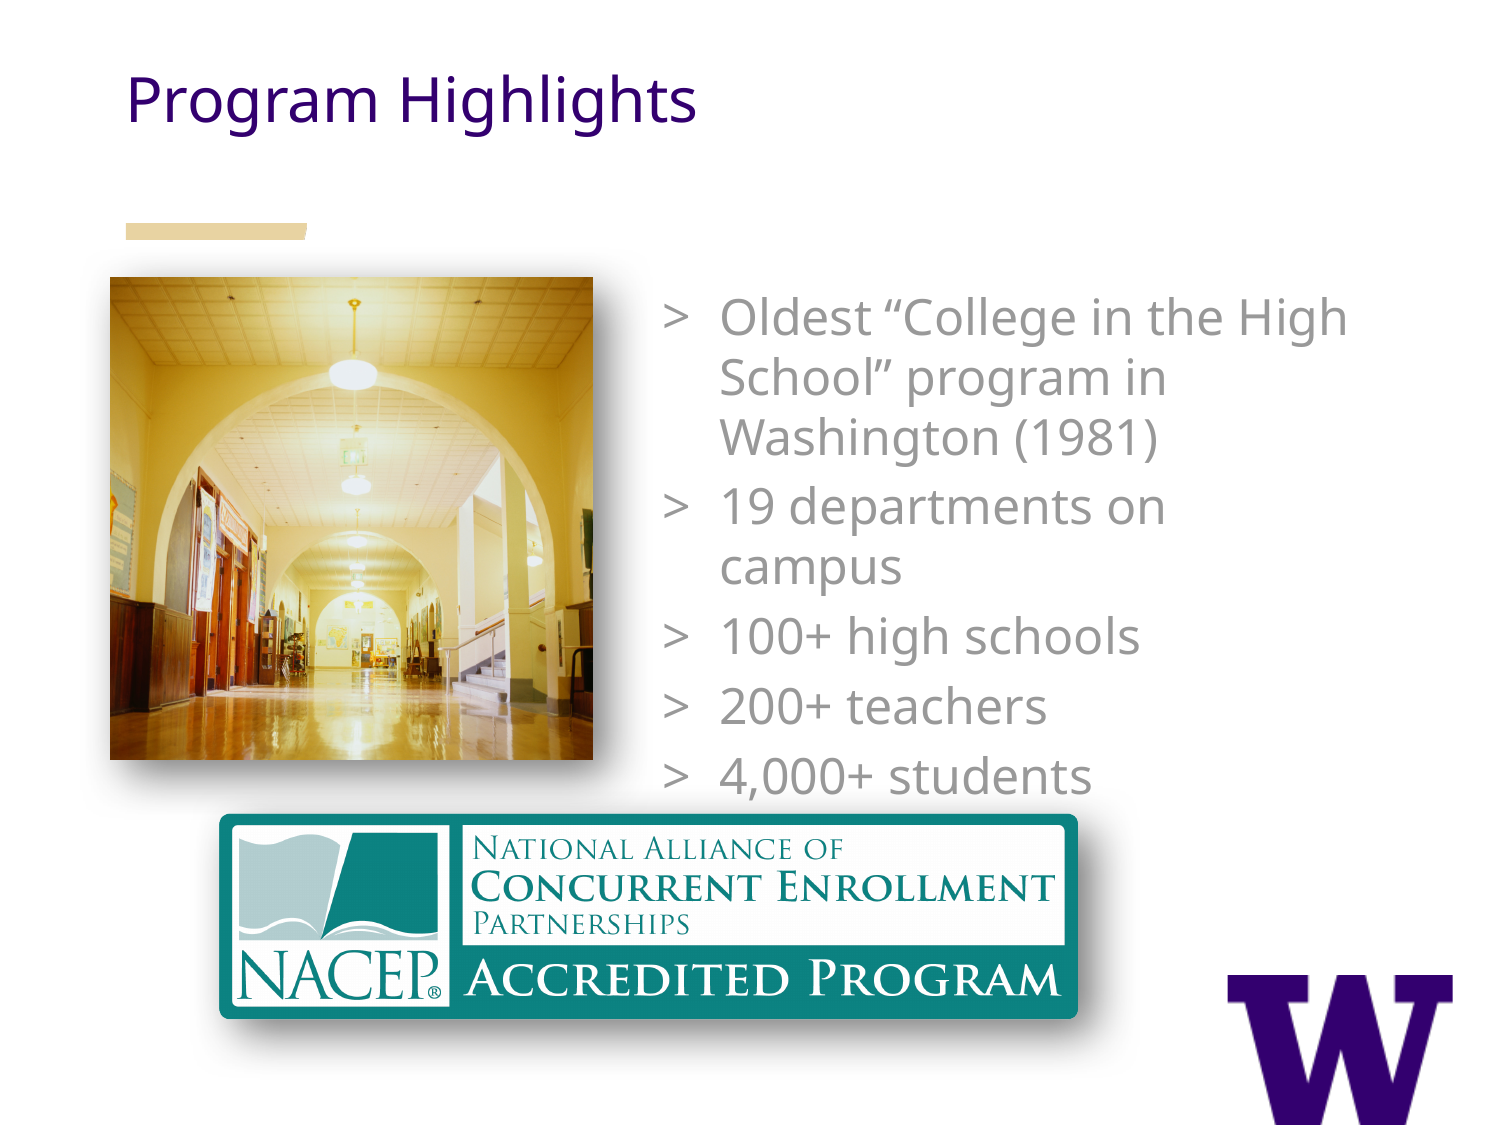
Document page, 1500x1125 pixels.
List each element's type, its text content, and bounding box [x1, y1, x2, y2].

picture [109, 277, 593, 760]
list Program Highlights [110, 60, 1453, 224]
list Oldest “College in the High School” program in Washington (1981) 19 departments on campus 100+ high schools 200+ teachers 4,000+ students [648, 277, 1373, 790]
picture [218, 813, 1079, 1020]
